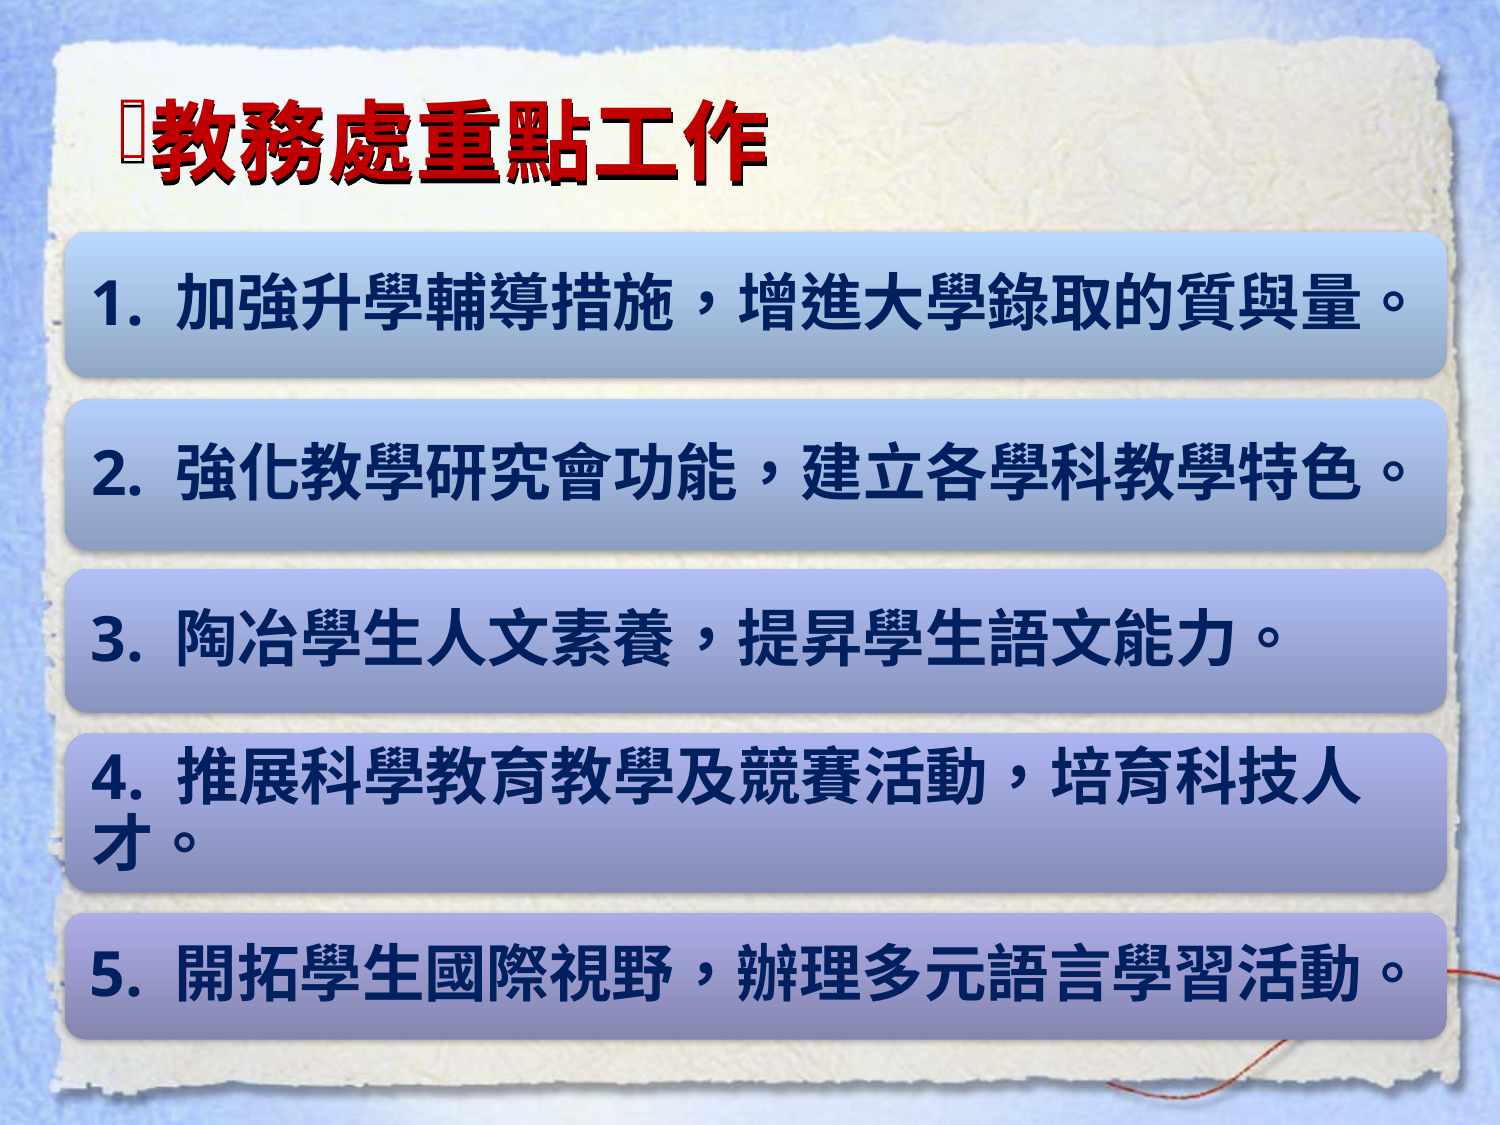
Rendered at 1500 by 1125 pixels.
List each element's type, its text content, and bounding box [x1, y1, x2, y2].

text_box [64, 231, 1448, 1059]
picture [0, 0, 1500, 1125]
text_box 教務處重點工作 [103, 78, 785, 198]
